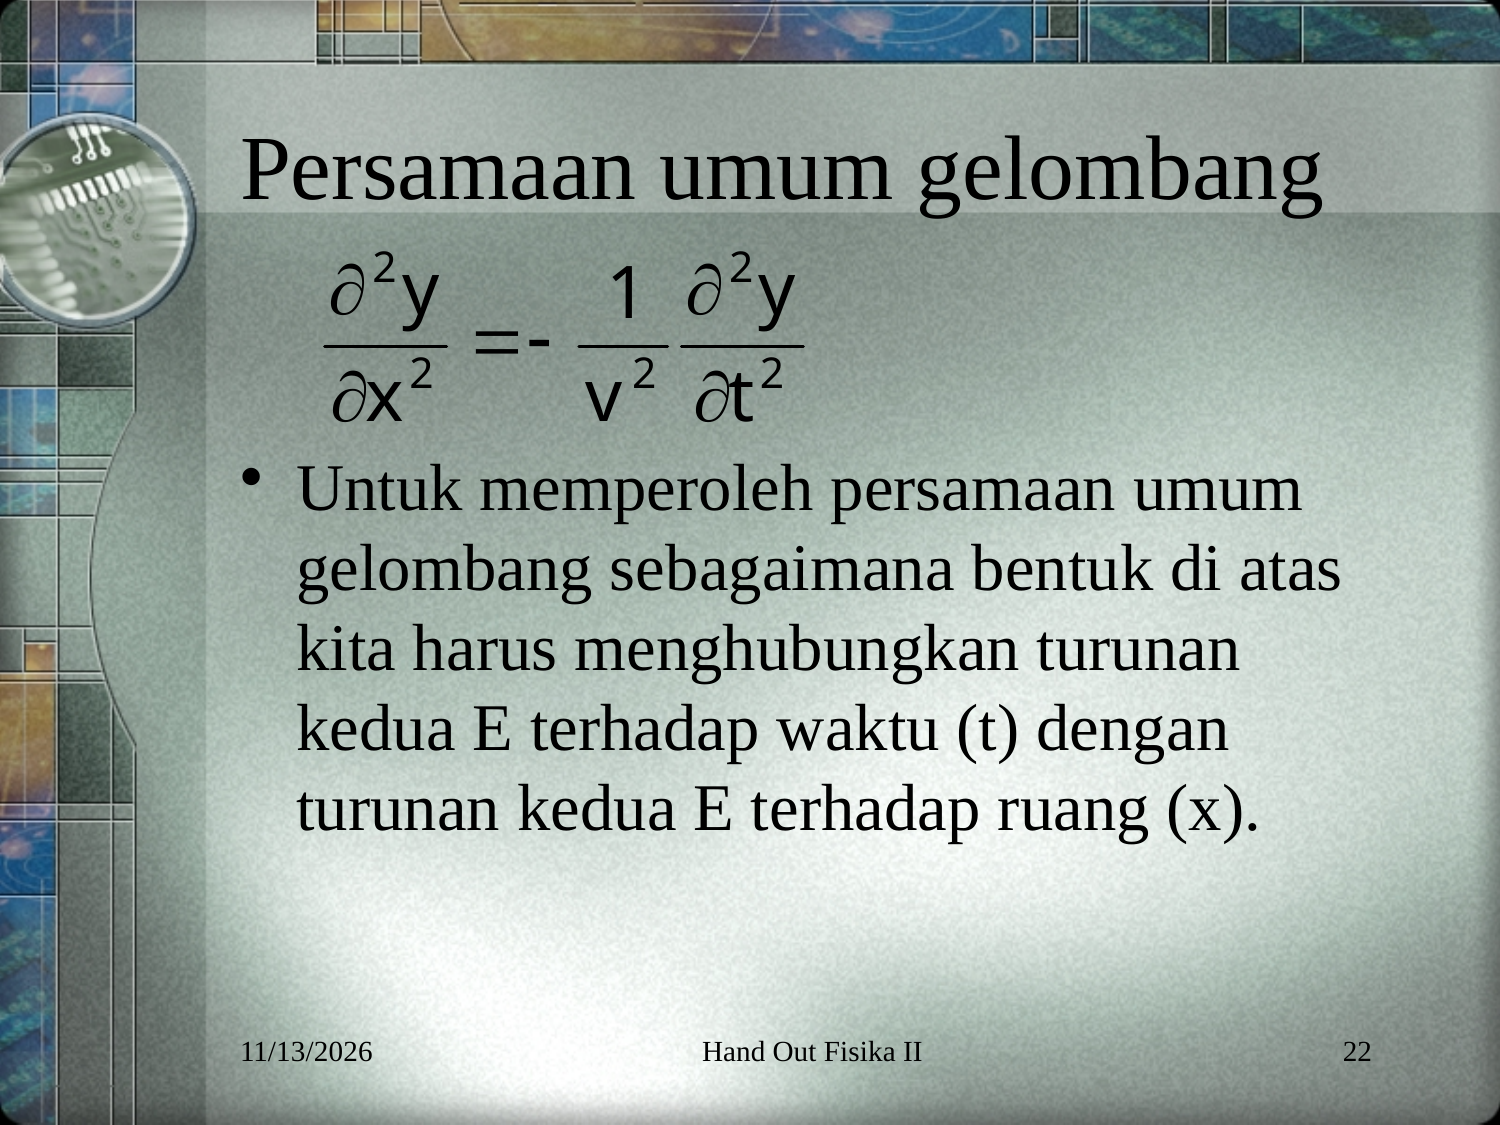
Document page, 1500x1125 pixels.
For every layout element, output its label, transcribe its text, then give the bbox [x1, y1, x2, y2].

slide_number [224, 1024, 538, 1101]
footer Hand Out Fisika II [574, 1024, 1051, 1101]
list Untuk memperoleh persamaan umum gelombang sebagaimana bentuk di atas kita harus menghubungkan turunan kedua E terhadap waktu (t) dengan turunan kedua E terhadap ruang (x). [224, 249, 1388, 1001]
title Persamaan umum gelombang [224, 99, 1388, 226]
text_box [312, 237, 818, 438]
picture [0, 1, 1500, 1125]
slide_number 22 [1074, 1024, 1388, 1101]
